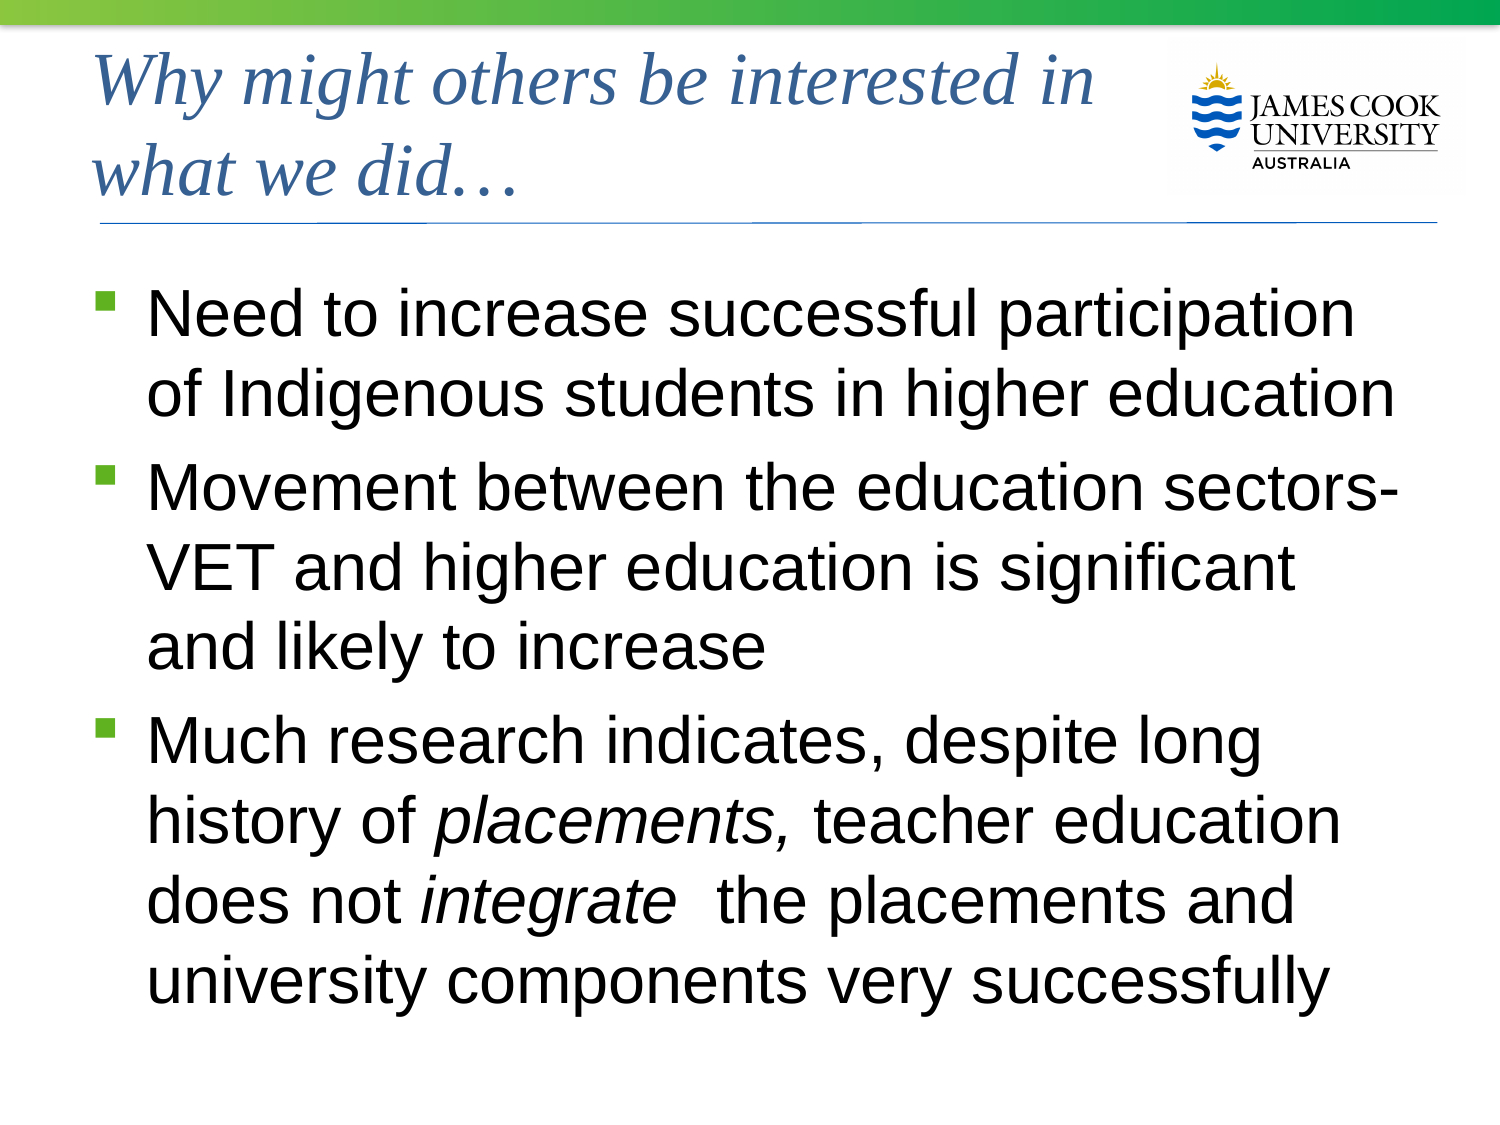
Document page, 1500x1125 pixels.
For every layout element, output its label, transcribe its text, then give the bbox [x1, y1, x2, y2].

title Why might others be interested in what we did… [74, 44, 1169, 196]
list Need to increase successful participation of Indigenous students in higher education Movement between the education sectors- VET and higher education is significant and likely to increase Much research indicates, despite long history of placements, teacher education does not integrate the placements and university components very successfully [74, 262, 1426, 1006]
picture [1167, 37, 1466, 195]
